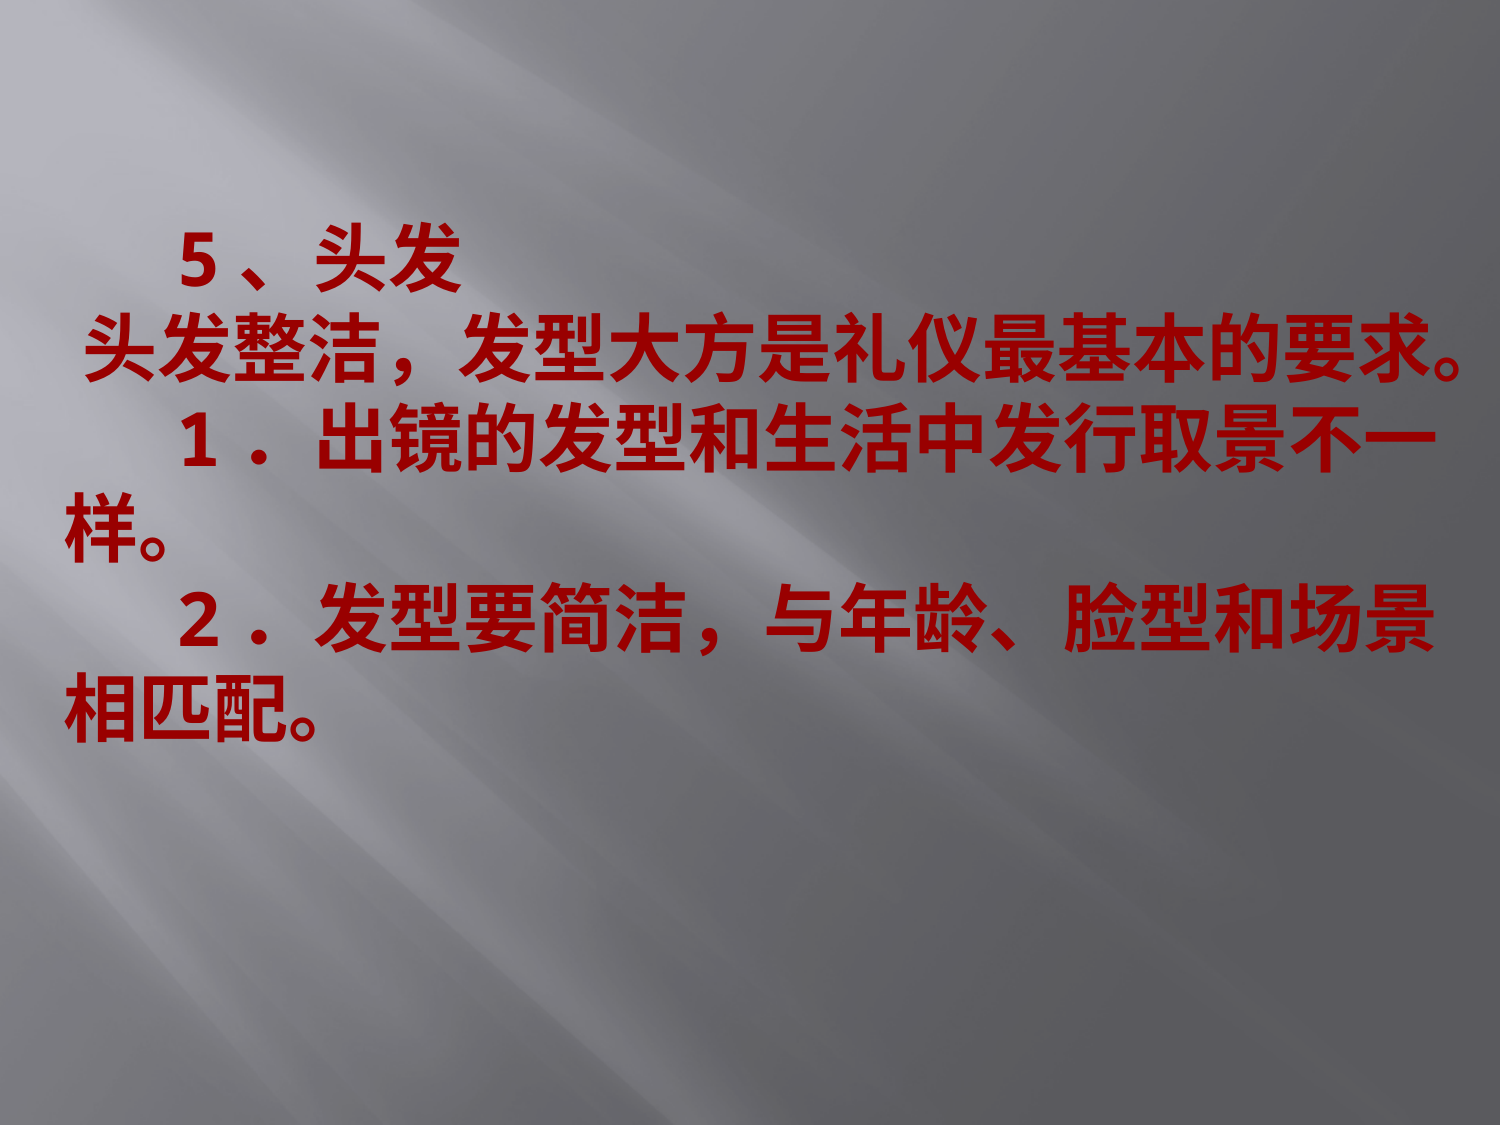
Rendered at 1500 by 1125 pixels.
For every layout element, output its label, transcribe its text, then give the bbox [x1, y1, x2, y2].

list 5、头发 头发整洁，发型大方是礼仪最基本的要求。 1．出镜的发型和生活中发行取景不一样。 2．发型要简洁，与年龄、脸型和场景相匹配。 [0, 113, 1500, 752]
